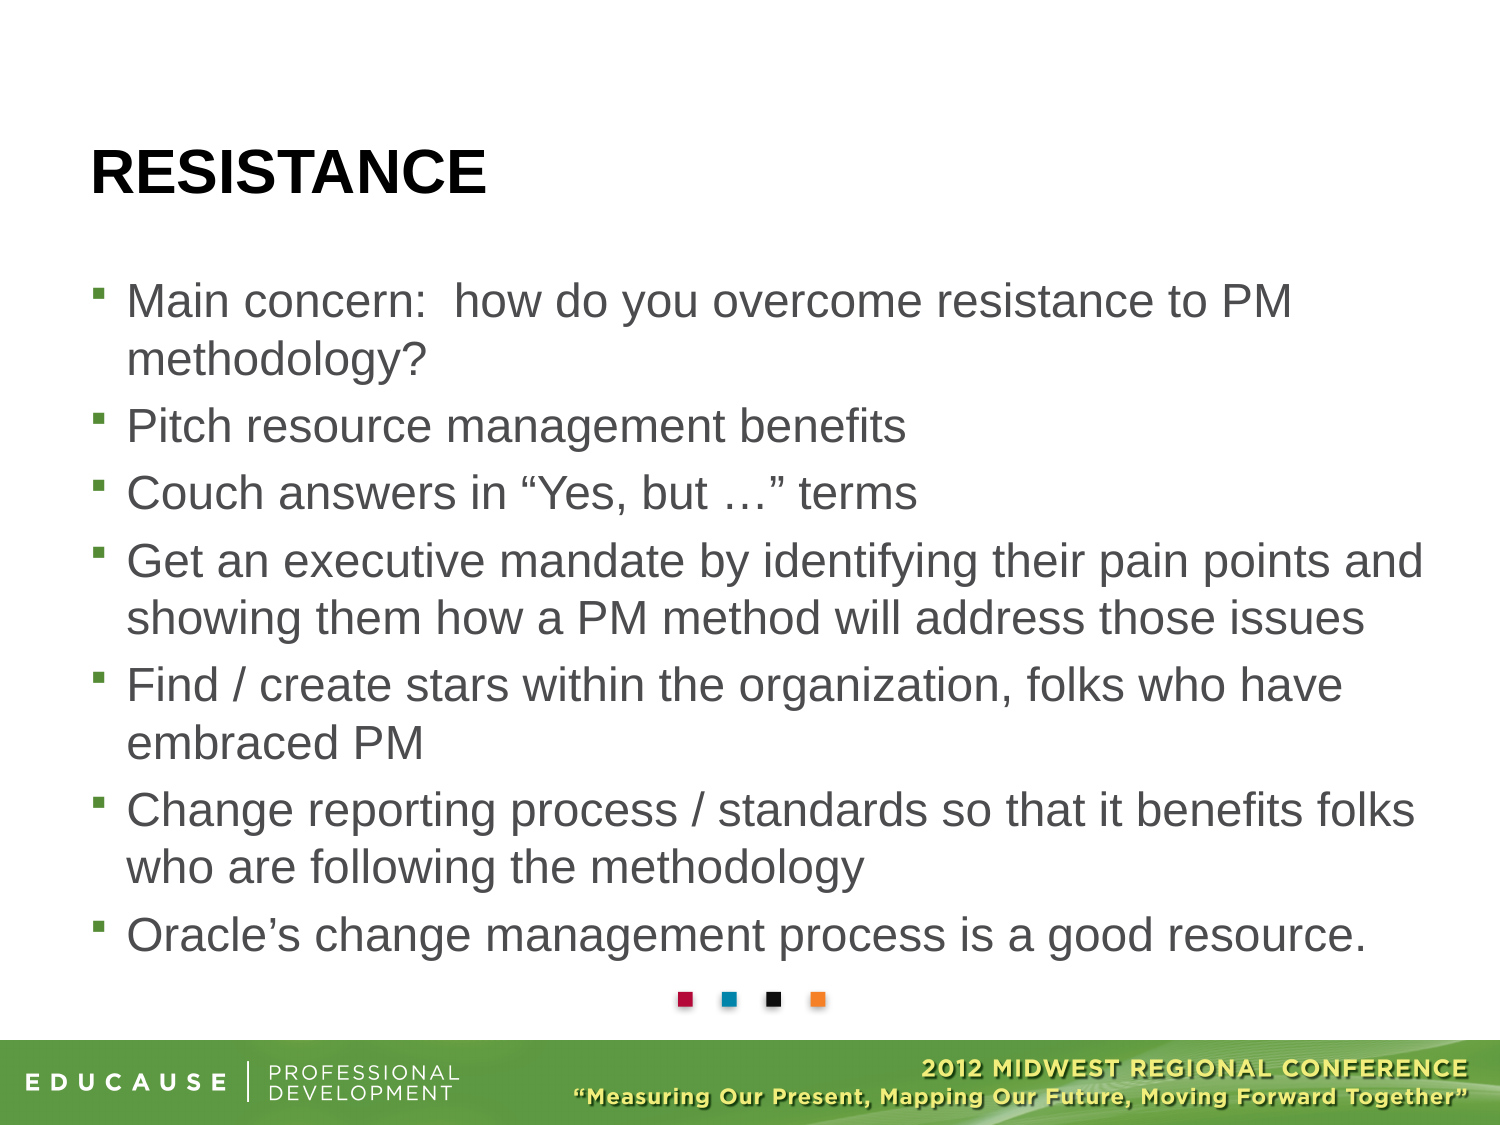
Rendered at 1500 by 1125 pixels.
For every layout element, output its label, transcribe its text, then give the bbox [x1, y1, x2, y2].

picture [0, 1040, 1500, 1125]
list Main concern: how do you overcome resistance to PM methodology? Pitch resource management benefits Couch answers in “Yes, but …” terms Get an executive mandate by identifying their pain points and showing them how a PM method will address those issues Find / create stars within the organization, folks who have embraced PM Change reporting process / standards so that it benefits folks who are following the methodology Oracle’s change management process is a good resource. [74, 262, 1451, 1006]
title Resistance [75, 75, 1450, 262]
